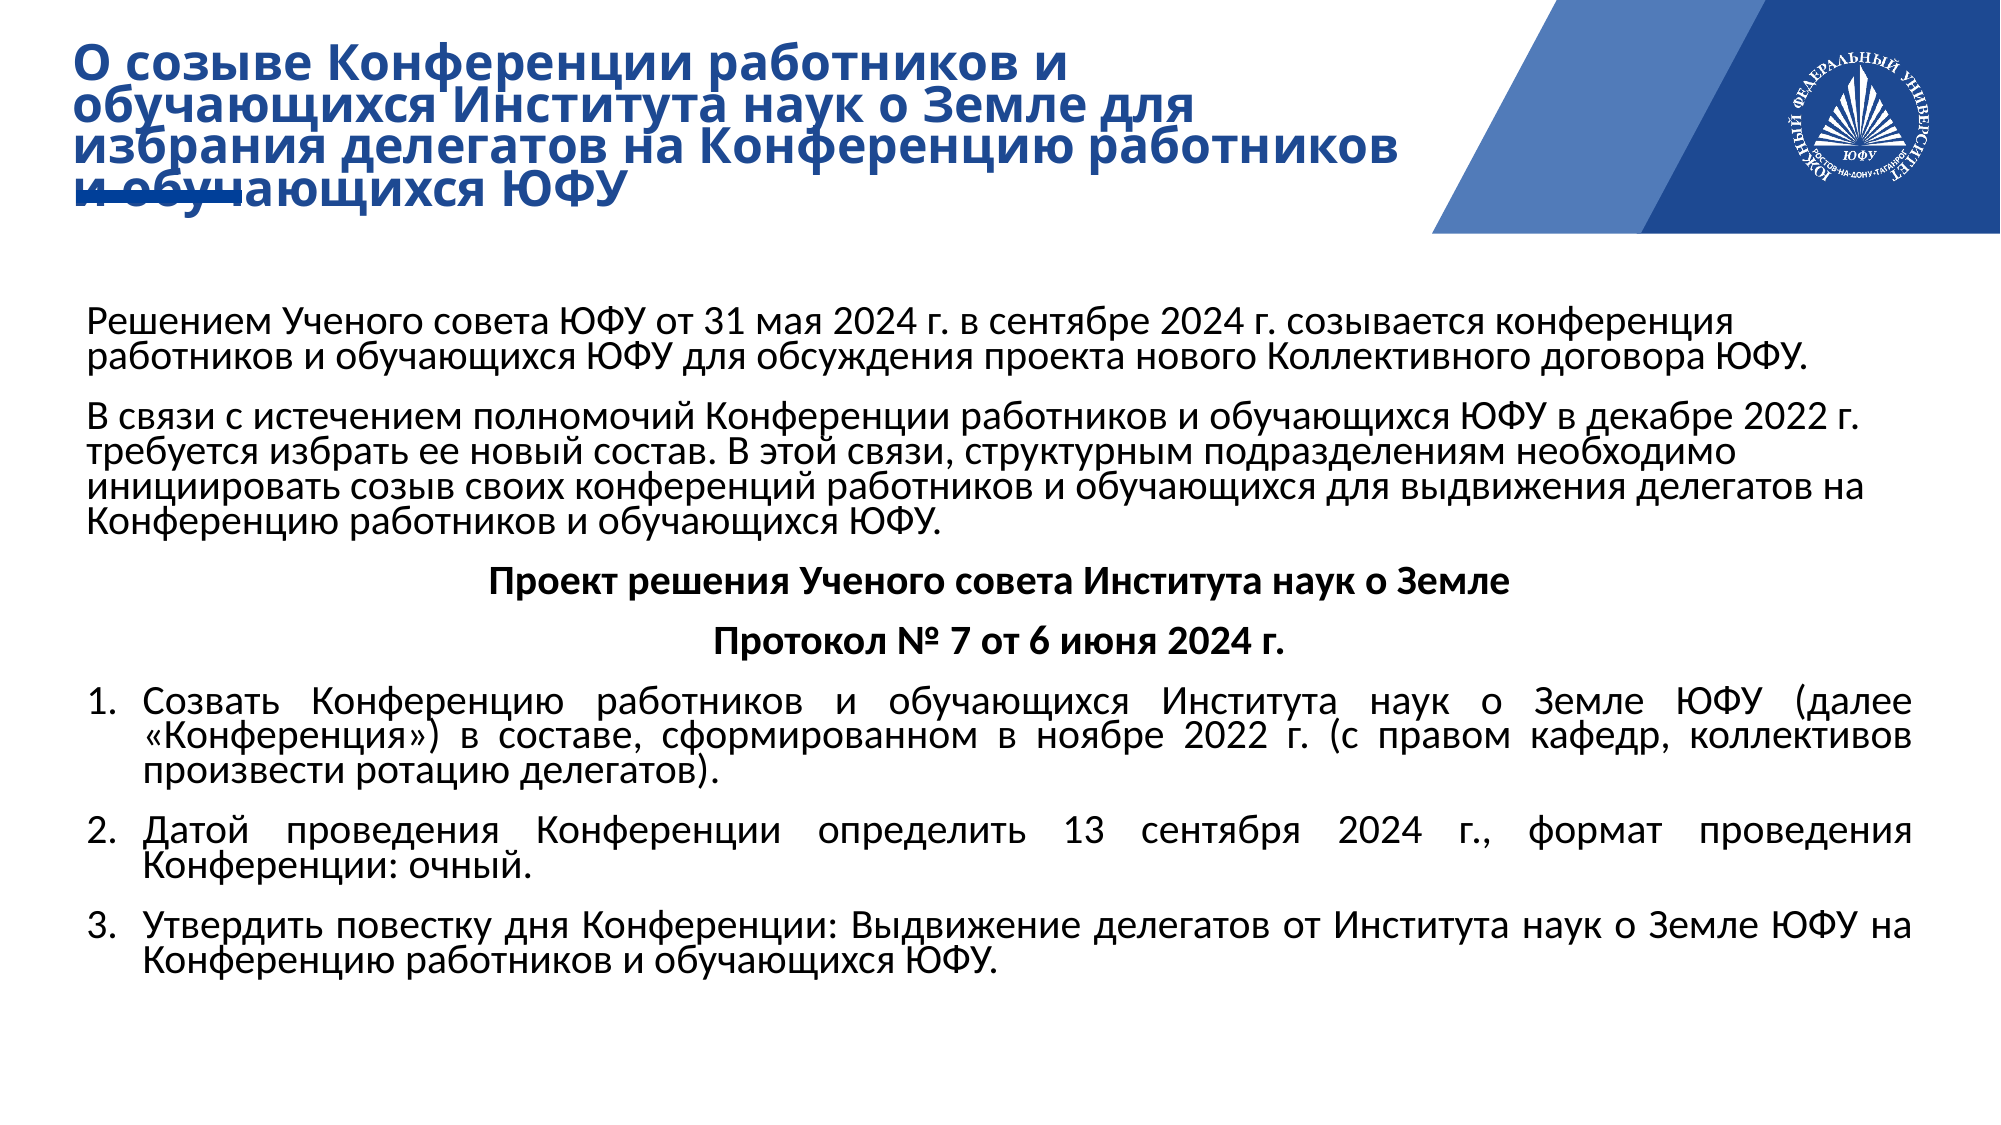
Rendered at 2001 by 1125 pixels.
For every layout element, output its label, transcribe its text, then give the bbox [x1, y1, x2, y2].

text_box [1432, 0, 1766, 234]
picture [1788, 51, 1929, 182]
text_box О созыве Конференции работников и обучающихся Института наук о Земле для избрания делегатов на Конференцию работников и обучающихся ЮФУ [71, 45, 1430, 215]
text_box Решением Ученого совета ЮФУ от 31 мая 2024 г. в сентябре 2024 г. созывается конференция работников и обучающихся ЮФУ для обсуждения проекта нового Коллективного договора ЮФУ. В связи с истечением полномочий Конференции работников и обучающихся ЮФУ в декабре 2022 г. требуется избрать ее новый состав. В этой связи, структурным подразделениям необходимо инициировать созыв своих конференций работников и обучающихся для выдвижения делегатов на Конференцию работников и обучающихся ЮФУ. Проект решения Ученого совета Института наук о Земле Протокол № 7 от 6 июня 2024 г. Созвать Конференцию работников и обучающихся Института наук о Земле ЮФУ (далее «Конференция») в составе, сформированном в ноябре 2022 г. (с правом кафедр, коллективов произвести ротацию делегатов). Датой проведения Конференции определить 13 сентября 2024 г., формат проведения Конференции: очный. Утвердить повестку дня Конференции: Выдвижение делегатов от Института наук о Земле ЮФУ на Конференцию работников и обучающихся ЮФУ. [71, 299, 1929, 989]
text_box [1641, 0, 2000, 234]
